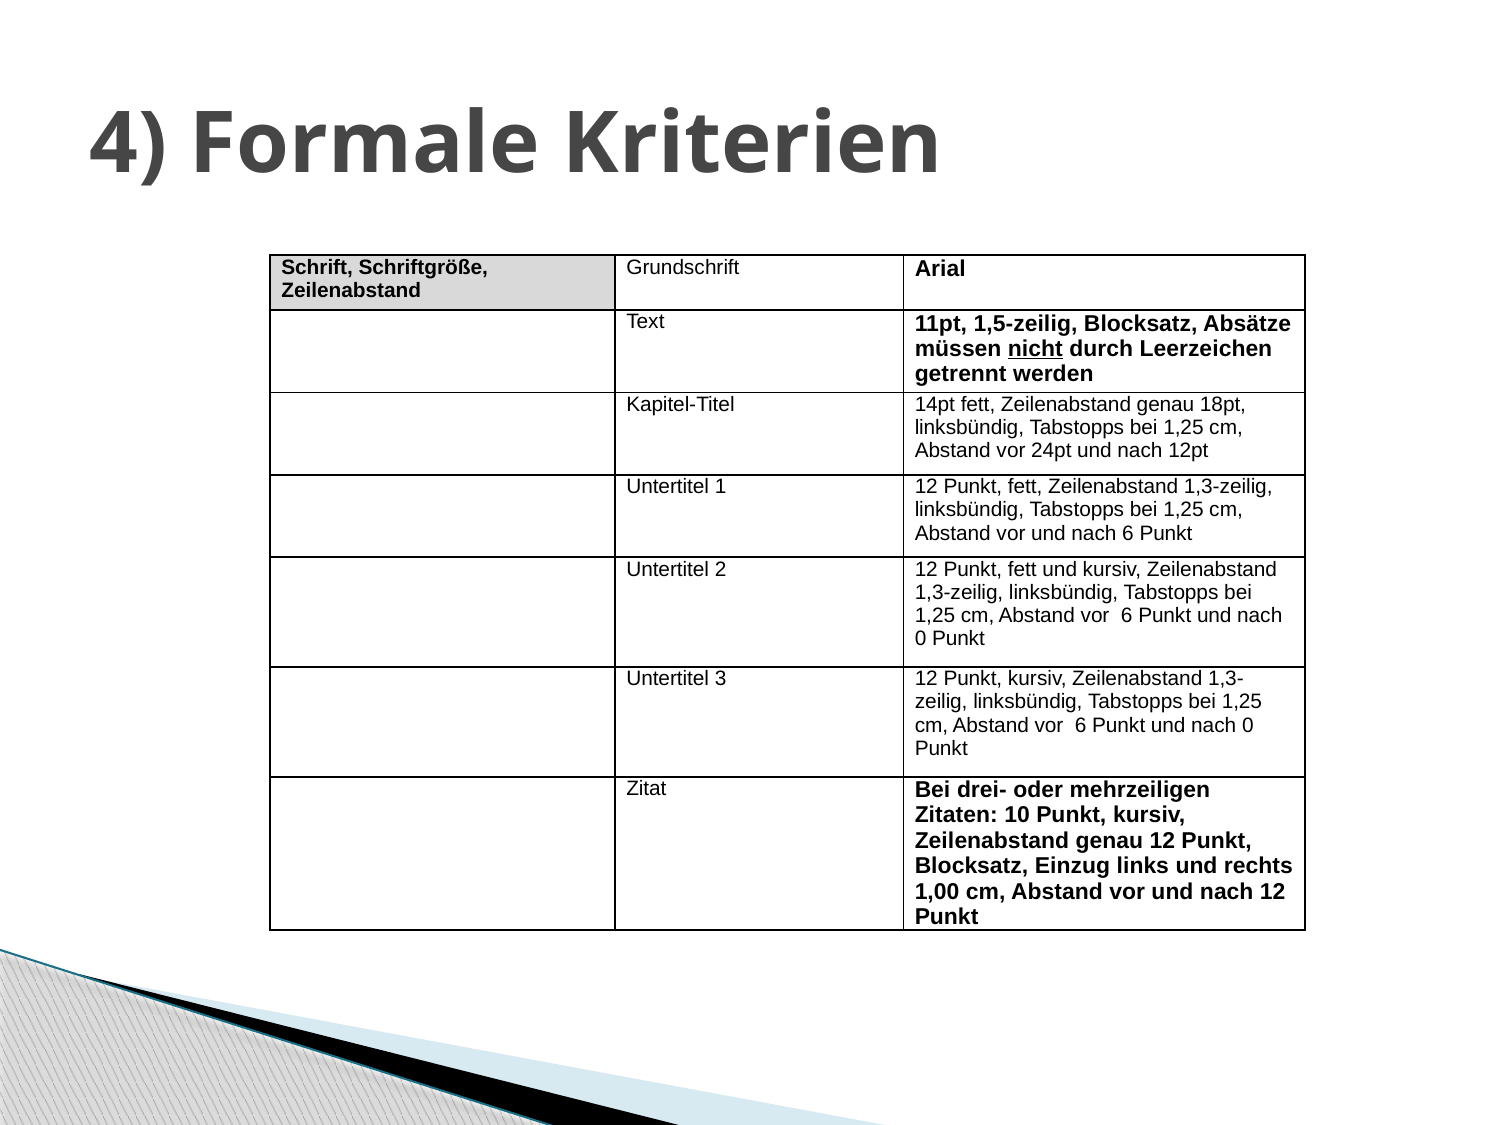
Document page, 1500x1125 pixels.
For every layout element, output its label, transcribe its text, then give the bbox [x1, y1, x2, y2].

table_cell Untertitel 2 [616, 558, 903, 666]
table_cell [271, 778, 614, 929]
table_cell Untertitel 3 [616, 668, 903, 776]
table_cell [271, 476, 614, 556]
table_header Schrift, Schriftgröße, Zeilenabstand [271, 256, 614, 309]
table_cell 12 Punkt, fett, Zeilenabstand 1,3-zeilig, linksbündig, Tabstopps bei 1,25 cm, Abstand vor und nach 6 Punkt [904, 476, 1304, 556]
table_header Arial [904, 256, 1304, 309]
table_cell 14pt fett, Zeilenabstand genau 18pt, linksbündig, Tabstopps bei 1,25 cm, Abstand vor 24pt und nach 12pt [904, 393, 1304, 474]
table_header Grundschrift [616, 256, 903, 309]
table_cell Kapitel-Titel [616, 393, 903, 474]
table_cell 12 Punkt, kursiv, Zeilenabstand 1,3-zeilig, linksbündig, Tabstopps bei 1,25 cm, Abstand vor 6 Punkt und nach 0 Punkt [904, 668, 1304, 776]
table_cell [271, 393, 614, 474]
table_cell Text [616, 311, 903, 392]
table_cell 11pt, 1,5-zeilig, Blocksatz, Absätze müssen nicht durch Leerzeichen getrennt werden [904, 311, 1304, 392]
table_cell [271, 558, 614, 666]
title 4) Formale Kriterien [75, 45, 1425, 233]
table_cell Zitat [616, 778, 903, 929]
table_cell Bei drei- oder mehrzeiligen Zitaten: 10 Punkt, kursiv, Zeilenabstand genau 12 Punkt, Blocksatz, Einzug links und rechts 1,00 cm, Abstand vor und nach 12 Punkt [904, 778, 1304, 929]
table_cell 12 Punkt, fett und kursiv, Zeilenabstand 1,3-zeilig, linksbündig, Tabstopps bei 1,25 cm, Abstand vor 6 Punkt und nach 0 Punkt [904, 558, 1304, 666]
table_cell [271, 668, 614, 776]
table_cell [271, 311, 614, 392]
table_cell Untertitel 1 [616, 476, 903, 556]
